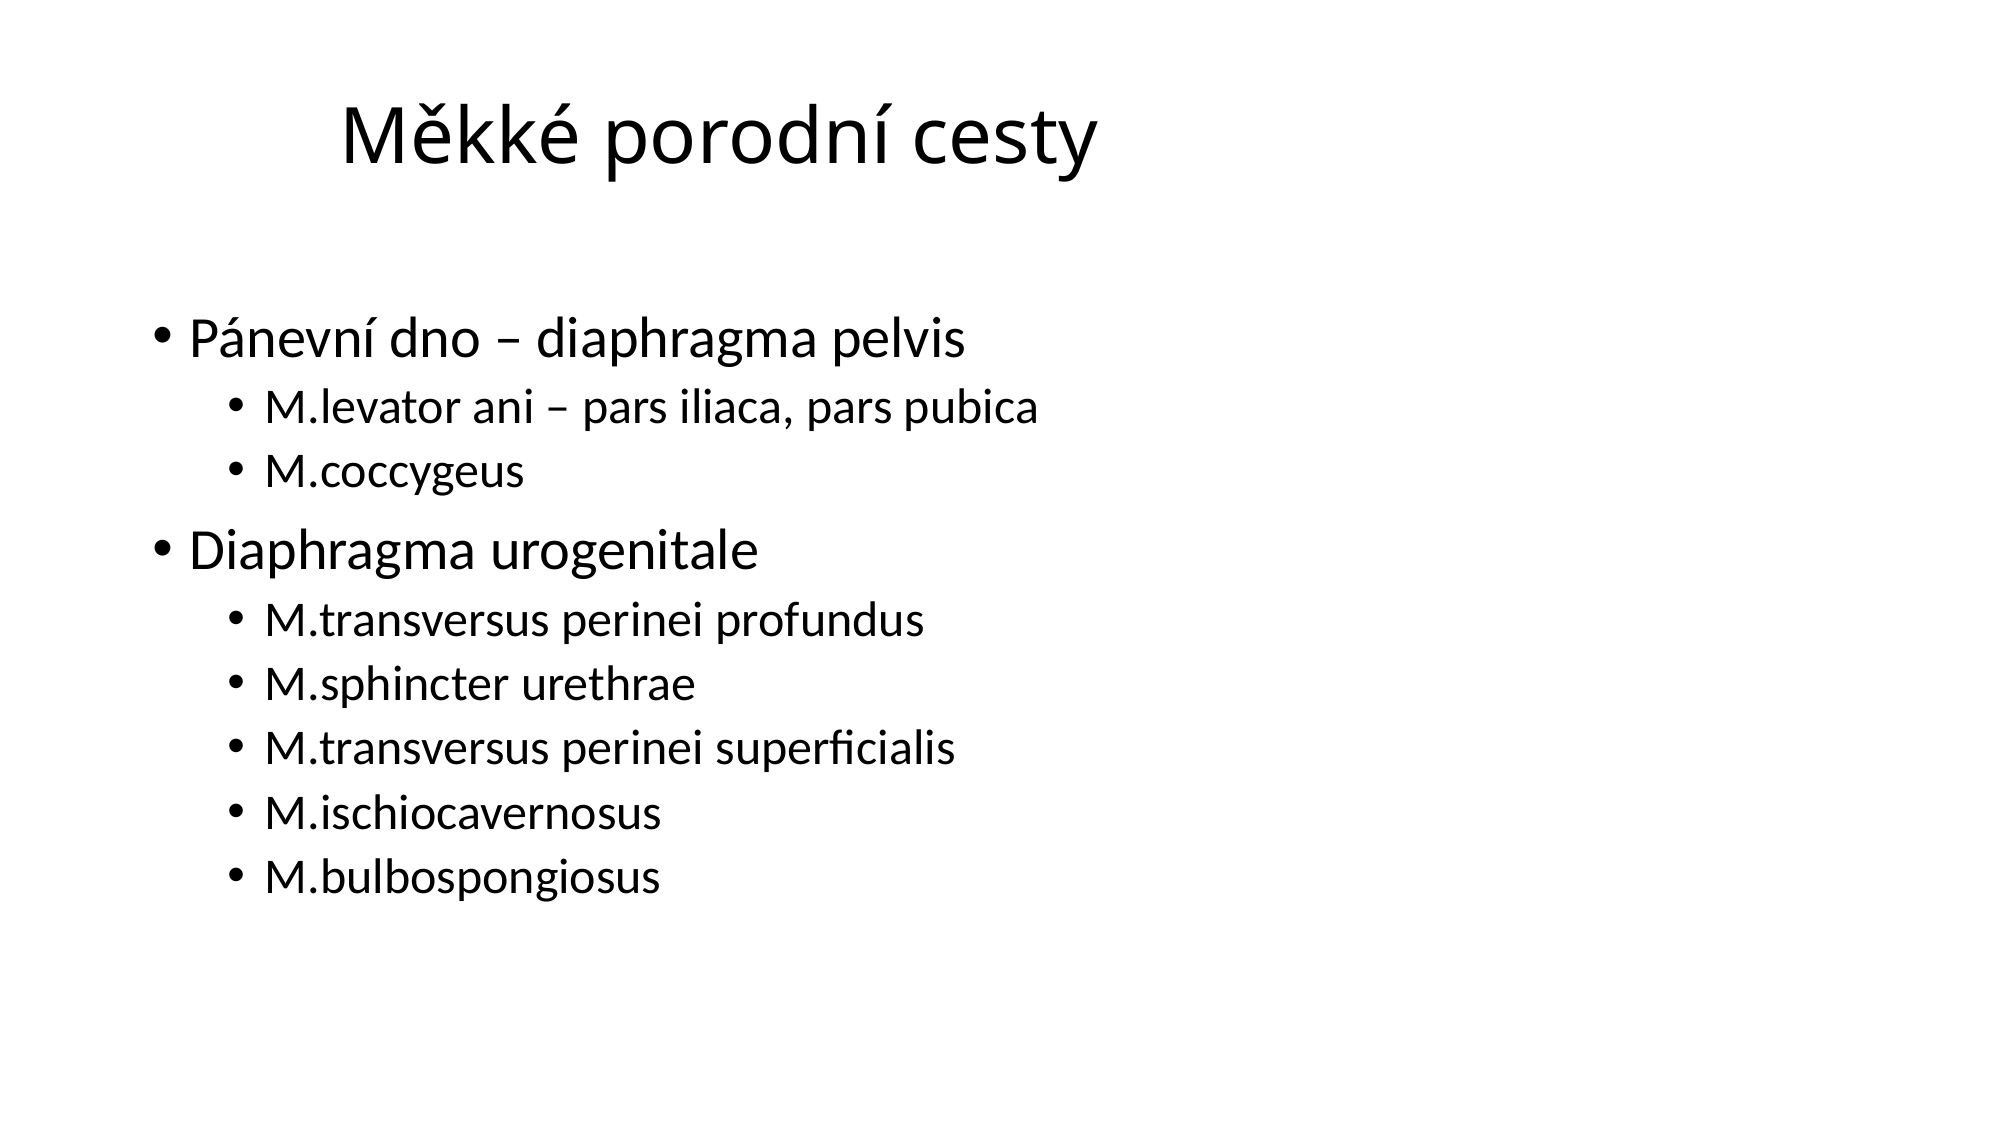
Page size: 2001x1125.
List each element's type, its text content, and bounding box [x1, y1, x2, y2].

list Pánevní dno – diaphragma pelvis M.levator ani – pars iliaca, pars pubica M.coccygeus Diaphragma urogenitale M.transversus perinei profundus M.sphincter urethrae M.transversus perinei superficialis M.ischiocavernosus M.bulbospongiosus [137, 299, 1863, 1014]
title Měkké porodní cesty [324, 88, 1675, 189]
